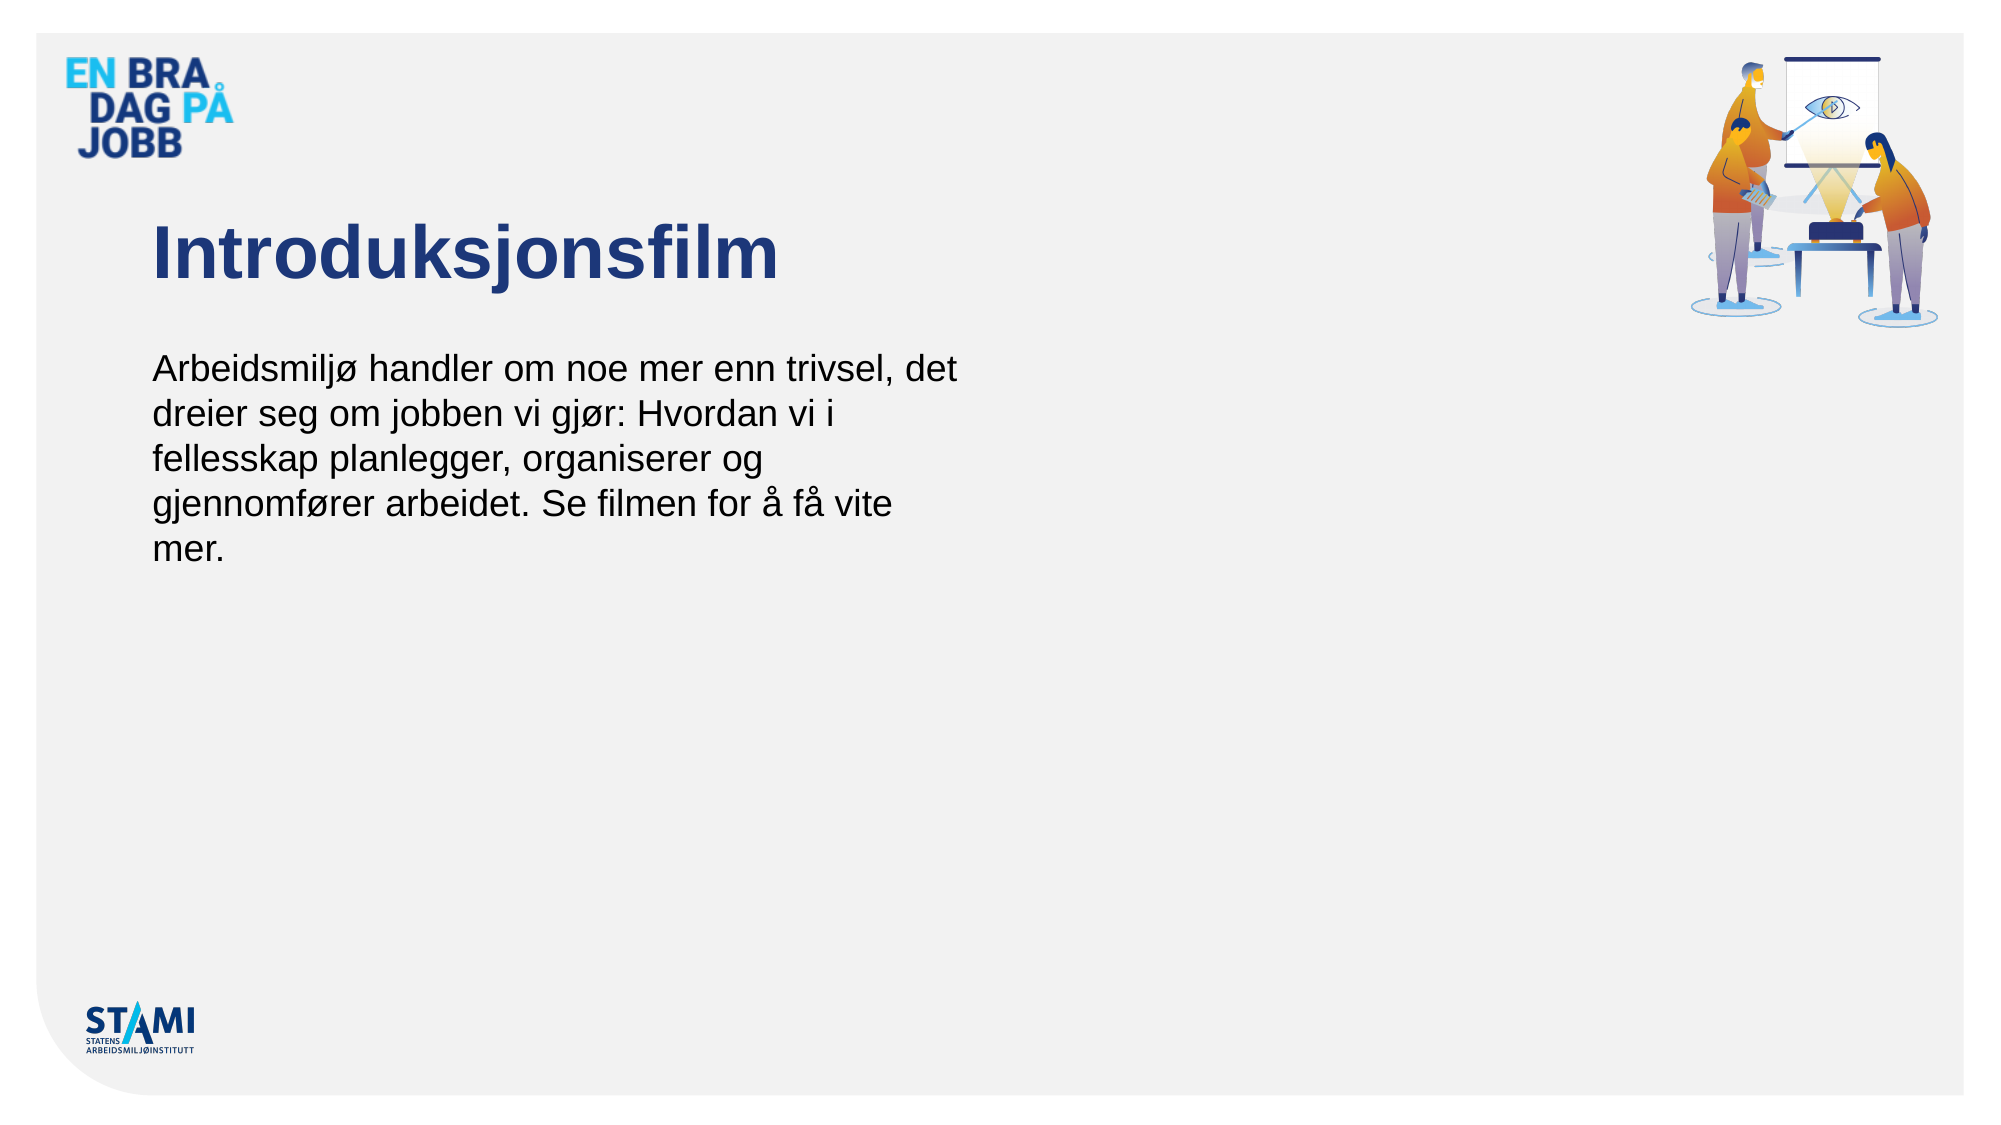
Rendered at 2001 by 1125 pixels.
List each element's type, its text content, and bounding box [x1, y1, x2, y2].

text_box Arbeidsmiljø handler om noe mer enn trivsel, det dreier seg om jobben vi gjør: Hvordan vi i fellesskap planlegger, organiserer og gjennomfører arbeidet. Se filmen for å få vite mer. [137, 336, 984, 995]
text_box Introduksjonsfilm [137, 206, 1668, 316]
picture [1668, 30, 1983, 337]
picture [86, 1001, 194, 1054]
